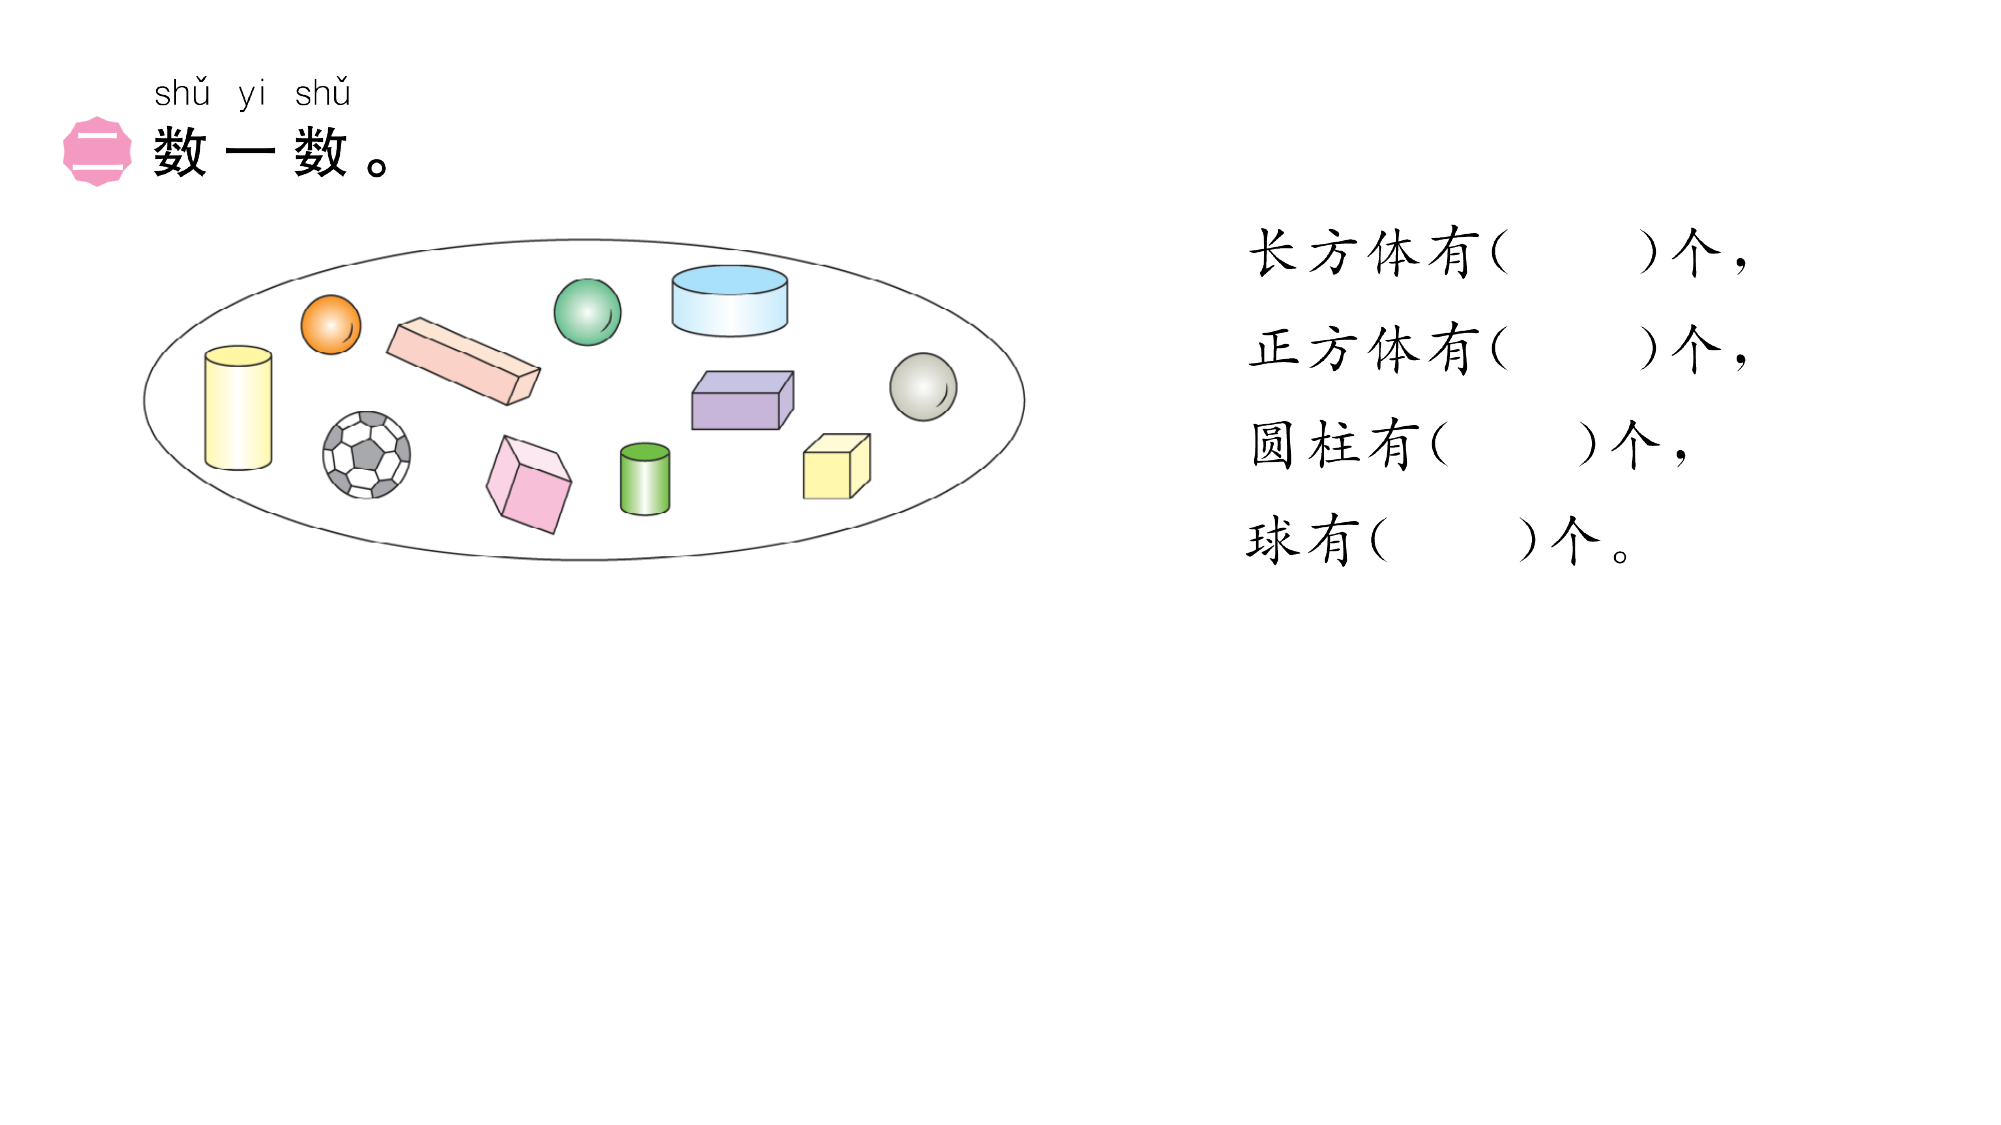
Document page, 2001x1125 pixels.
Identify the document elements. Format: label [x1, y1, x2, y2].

picture [58, 58, 1949, 571]
